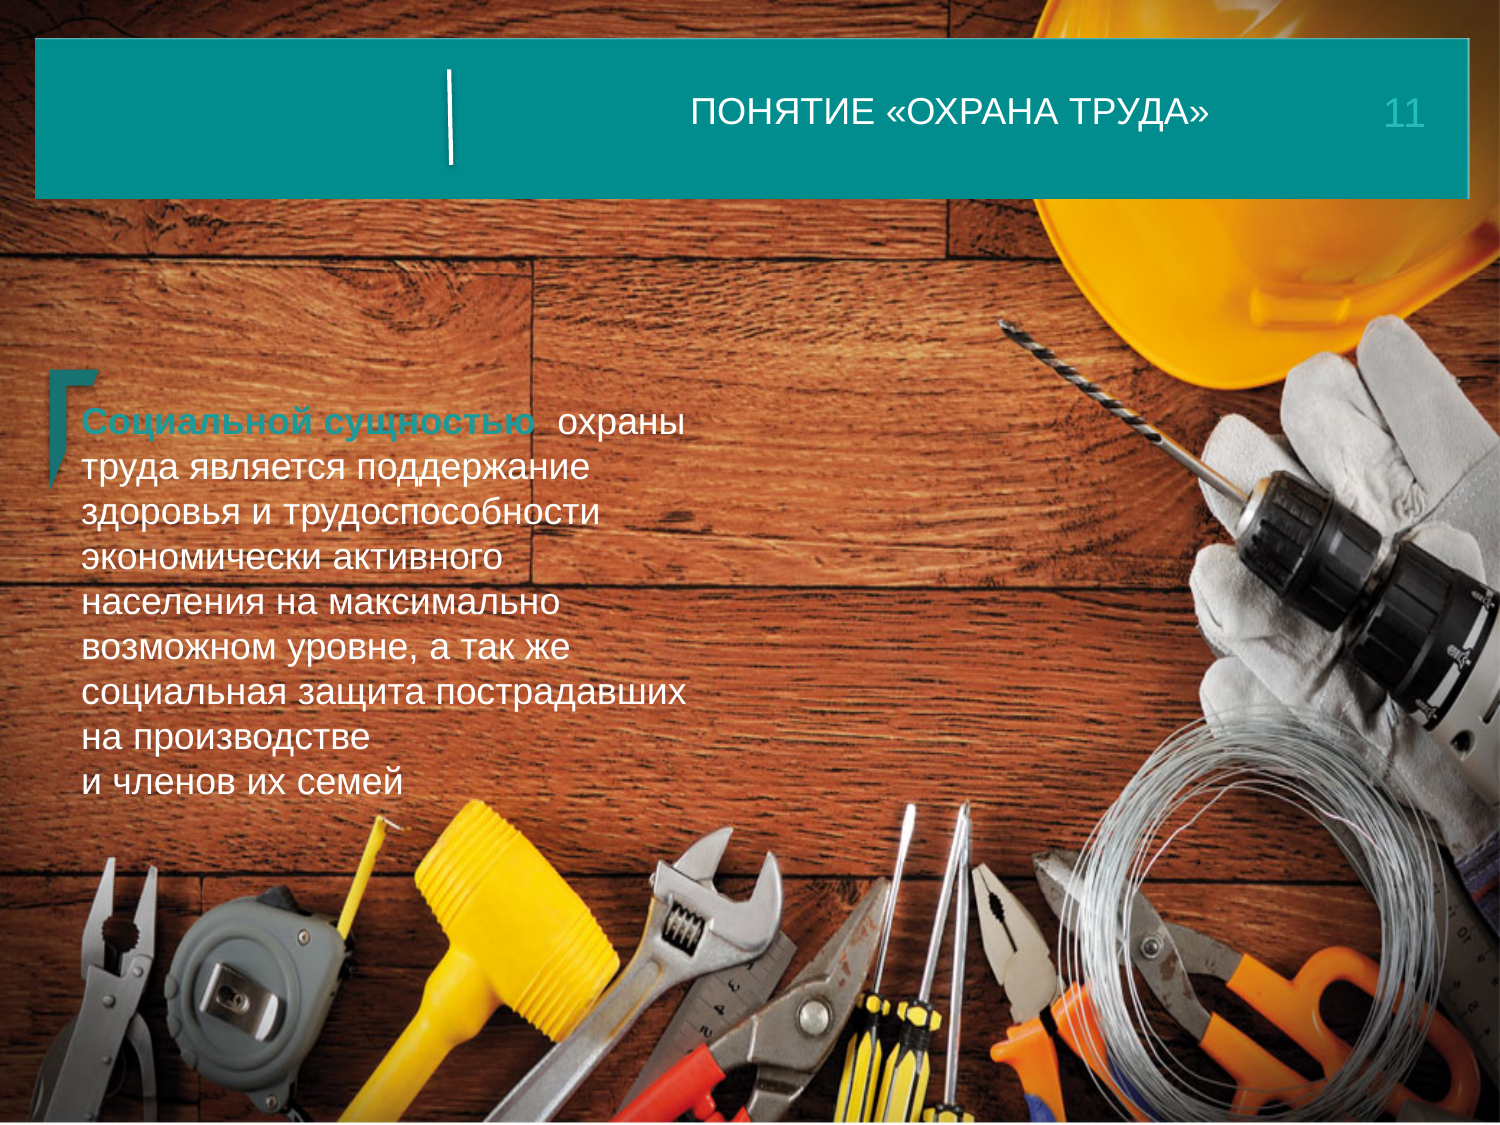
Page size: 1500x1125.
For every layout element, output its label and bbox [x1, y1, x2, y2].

picture [0, 0, 1500, 1125]
text_box [448, 69, 452, 165]
